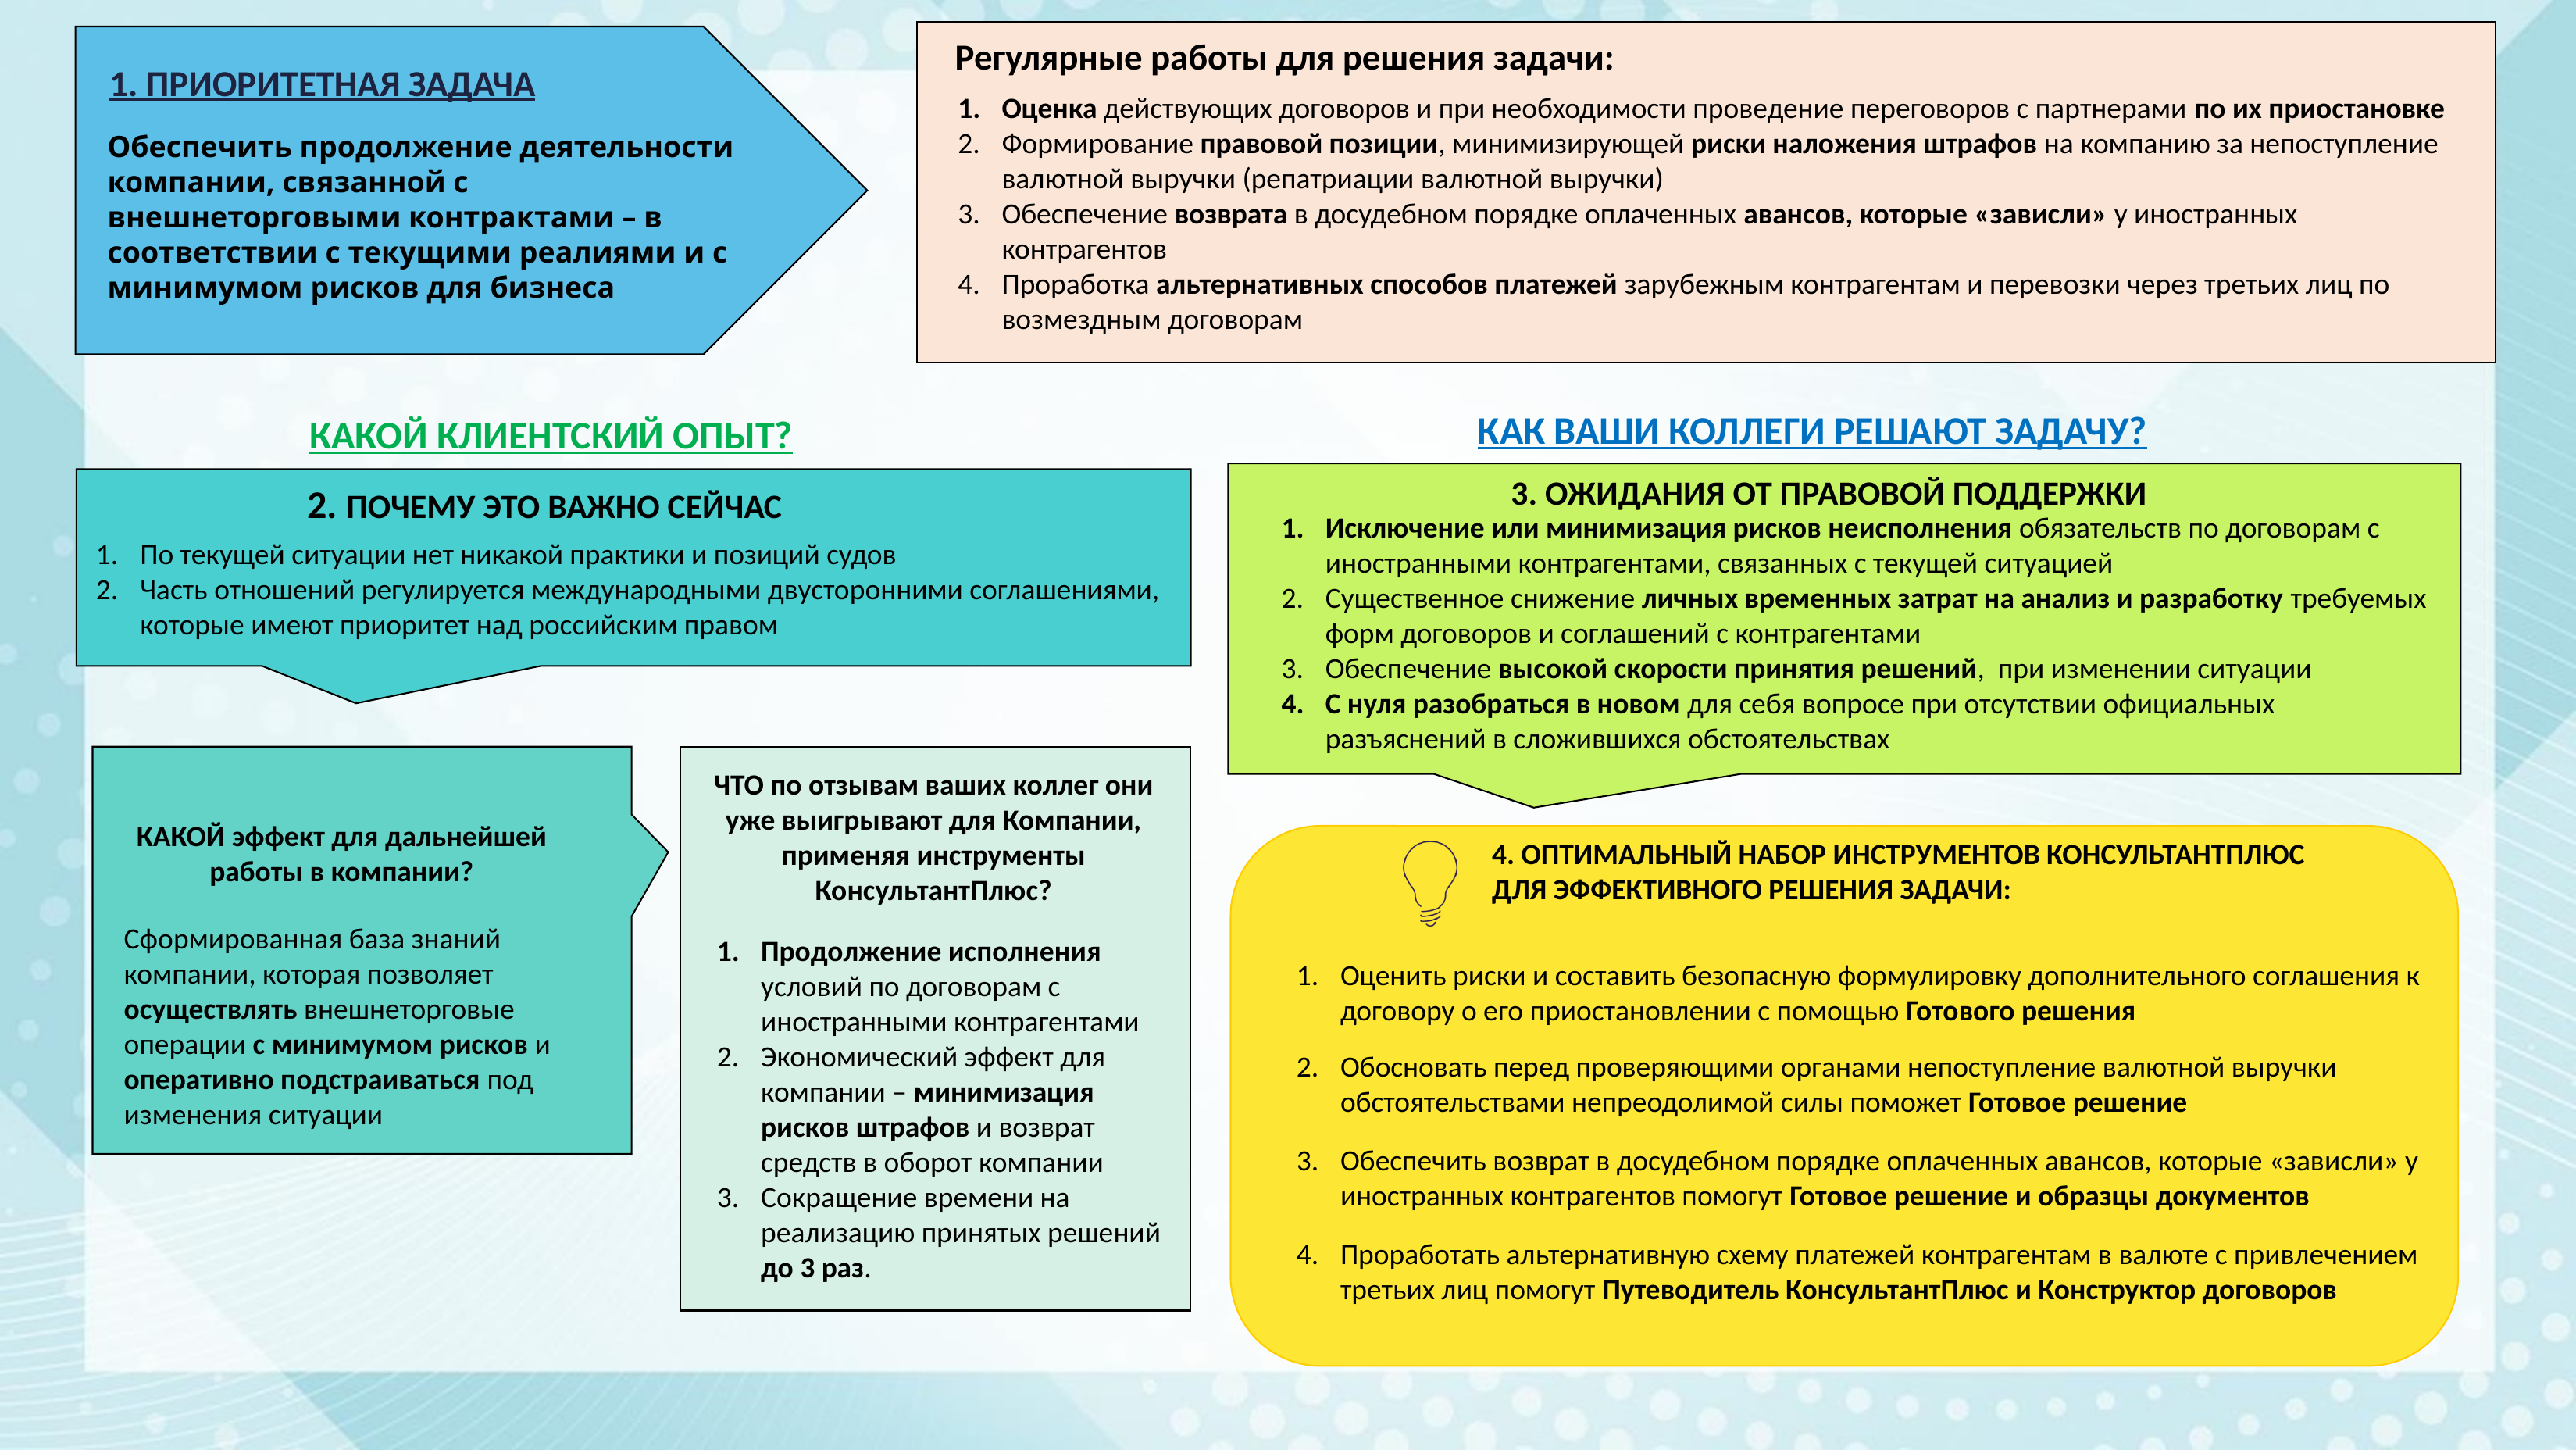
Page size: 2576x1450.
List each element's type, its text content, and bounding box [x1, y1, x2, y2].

text_box [75, 468, 1192, 705]
text_box 2. ПОЧЕМУ ЭТО ВАЖНО СЕЙЧАС [295, 473, 815, 529]
text_box ЧТО по отзывам ваших коллег они уже выигрывают для Компании, применяя инструменты КонсультантПлюс? [689, 759, 1179, 912]
text_box 3. ОЖИДАНИЯ ОТ ПРАВОВОЙ ПОДДЕРЖКИ [1499, 465, 2160, 503]
text_box Регулярные работы для решения задачи: [943, 27, 1626, 84]
text_box Исключение или минимизация рисков неисполнения обязательств по договорам с иностранными контрагентами, связанных с текущей ситуацией Существенное снижение личных временных затрат на анализ и разработку требуемых форм договоров и соглашений с контрагентами Обеспечение высокой скорости принятия решений, при изменении ситуации С нуля разобраться в новом для себя вопросе при отсутствии официальных разъяснений в сложившихся обстоятельствах [1269, 503, 2442, 761]
text_box Оценить риски и составить безопасную формулировку дополнительного соглашения к договору о его приостановлении с помощью Готового решения Обосновать перед проверяющими органами непоступление валютной выручки обстоятельствами непреодолимой силы поможет Готовое решение Обеспечить возврат в досудебном порядке оплаченных авансов, которые «зависли» у иностранных контрагентов помогут Готовое решение и образцы документов Проработать альтернативную схему платежей контрагентам в валюте с привлечением третьих лиц помогут Путеводитель КонсультантПлюс и Конструктор договоров [1284, 950, 2450, 1312]
text_box [91, 745, 669, 1155]
text_box [74, 25, 869, 355]
text_box КАК ВАШИ КОЛЛЕГИ РЕШАЮТ ЗАДАЧУ? [1466, 399, 2160, 458]
text_box Сформированная база знаний компании, которая позволяет осуществлять внешнеторговые операции с минимумом рисков и оперативно подстраиваться под изменения ситуации [112, 913, 622, 1137]
text_box [916, 21, 2496, 363]
text_box [1229, 824, 2460, 1367]
text_box Продолжение исполнения условий по договорам с иностранными контрагентами Экономический эффект для компании – минимизация рисков штрафов и возврат средств в оборот компании Сокращение времени на реализацию принятых решений до 3 раз. [705, 926, 1191, 1289]
text_box По текущей ситуации нет никакой практики и позиций судов Часть отношений регулируется международными двусторонними соглашениями, которые имеют приоритет над российским правом [84, 529, 1179, 647]
text_box Обеспечить продолжение деятельности компании, связанной с внешнеторговыми контрактами – в соответствии с текущими реалиями и с минимумом рисков для бизнеса [96, 122, 761, 310]
text_box КАКОЙ КЛИЕНТСКИЙ ОПЫТ? [298, 404, 805, 463]
text_box [680, 746, 1191, 1312]
text_box 1. ПРИОРИТЕТНАЯ ЗАДАЧА [98, 54, 689, 110]
text_box 4. ОПТИМАЛЬНЫЙ НАБОР ИНСТРУМЕНТОВ КОНСУЛЬТАНТПЛЮС ДЛЯ ЭФФЕКТИВНОГО РЕШЕНИЯ ЗАДАЧИ: [1480, 829, 2392, 911]
text_box КАКОЙ эффект для дальнейшей работы в компании? [115, 812, 569, 894]
text_box Оценка действующих договоров и при необходимости проведение переговоров с партнерами по их приостановке Формирование правовой позиции, минимизирующей риски наложения штрафов на компанию за непоступление валютной выручки (репатриации валютной выручки) Обеспечение возврата в досудебном порядке оплаченных авансов, которые «зависли» у иностранных контрагентов Проработка альтернативных способов платежей зарубежным контрагентам и перевозки через третьих лиц по возмездным договорам [946, 83, 2461, 341]
picture [0, 0, 2576, 1450]
text_box [1227, 462, 2462, 809]
